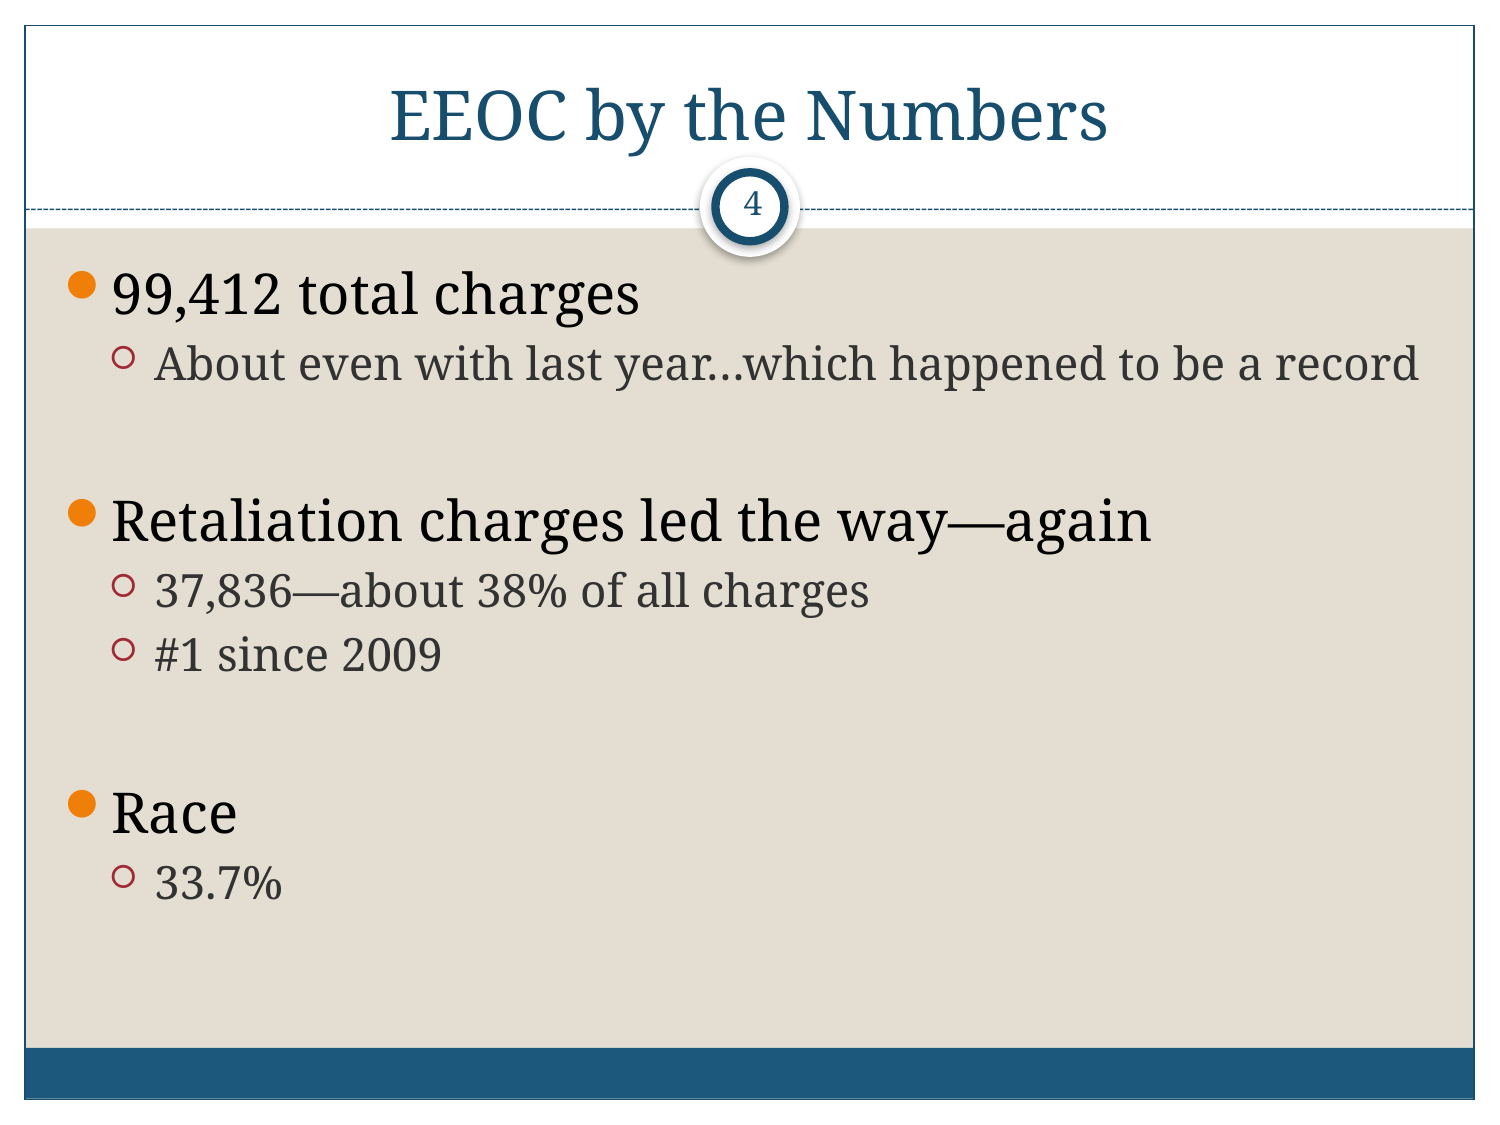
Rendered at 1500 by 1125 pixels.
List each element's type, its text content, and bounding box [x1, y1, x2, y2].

list 99,412 total charges About even with last year…which happened to be a record Retaliation charges led the way—again 37,836—about 38% of all charges #1 since 2009 Race 33.7% [49, 250, 1445, 1001]
title EEOC by the Numbers [49, 37, 1450, 162]
slide_number 4 [715, 168, 791, 241]
